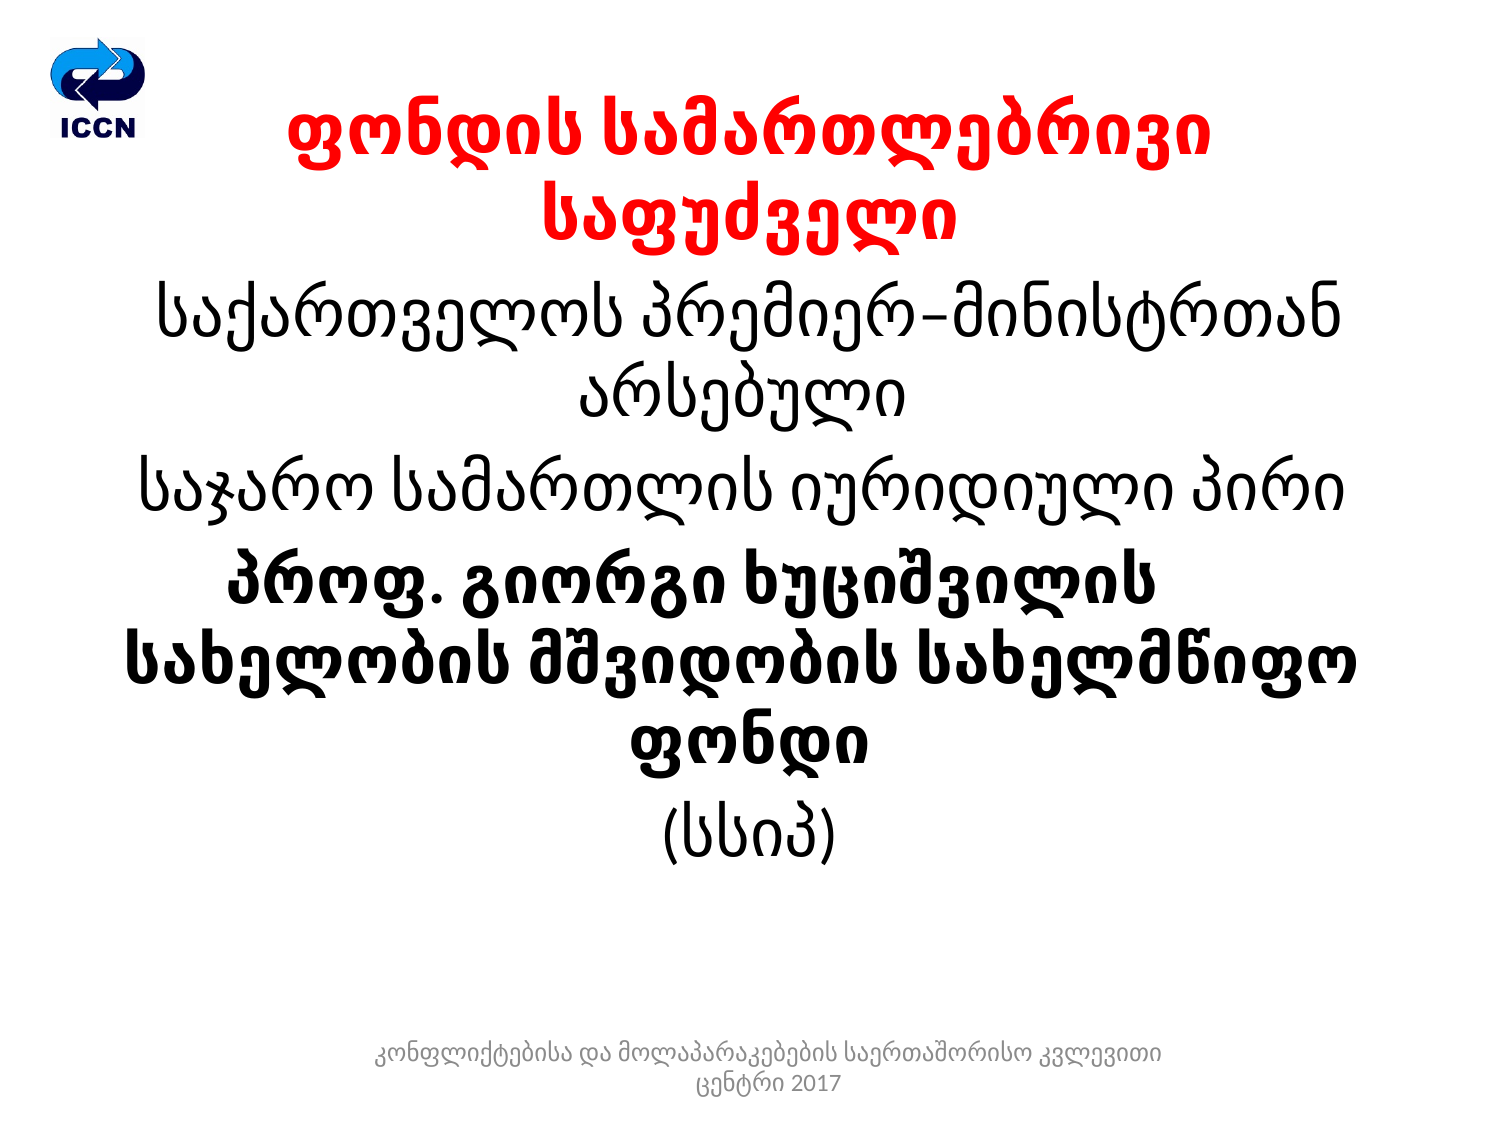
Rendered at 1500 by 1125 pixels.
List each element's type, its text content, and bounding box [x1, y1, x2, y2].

footer კონფლიქტებისა და მოლაპარაკებების საერთაშორისო კვლევითი ცენტრი 2017 [312, 1037, 1225, 1095]
picture [49, 37, 145, 138]
title ფონდის სამართლებრივი საფუძველი [75, 75, 1425, 262]
list საქართველოს პრემიერ–მინისტრთან არსებული საჯარო სამართლის იურიდიული პირი პროფ. გიორგი ხუციშვილის სახელობის მშვიდობის სახელმწიფო ფონდი (სსიპ) [75, 262, 1425, 1005]
